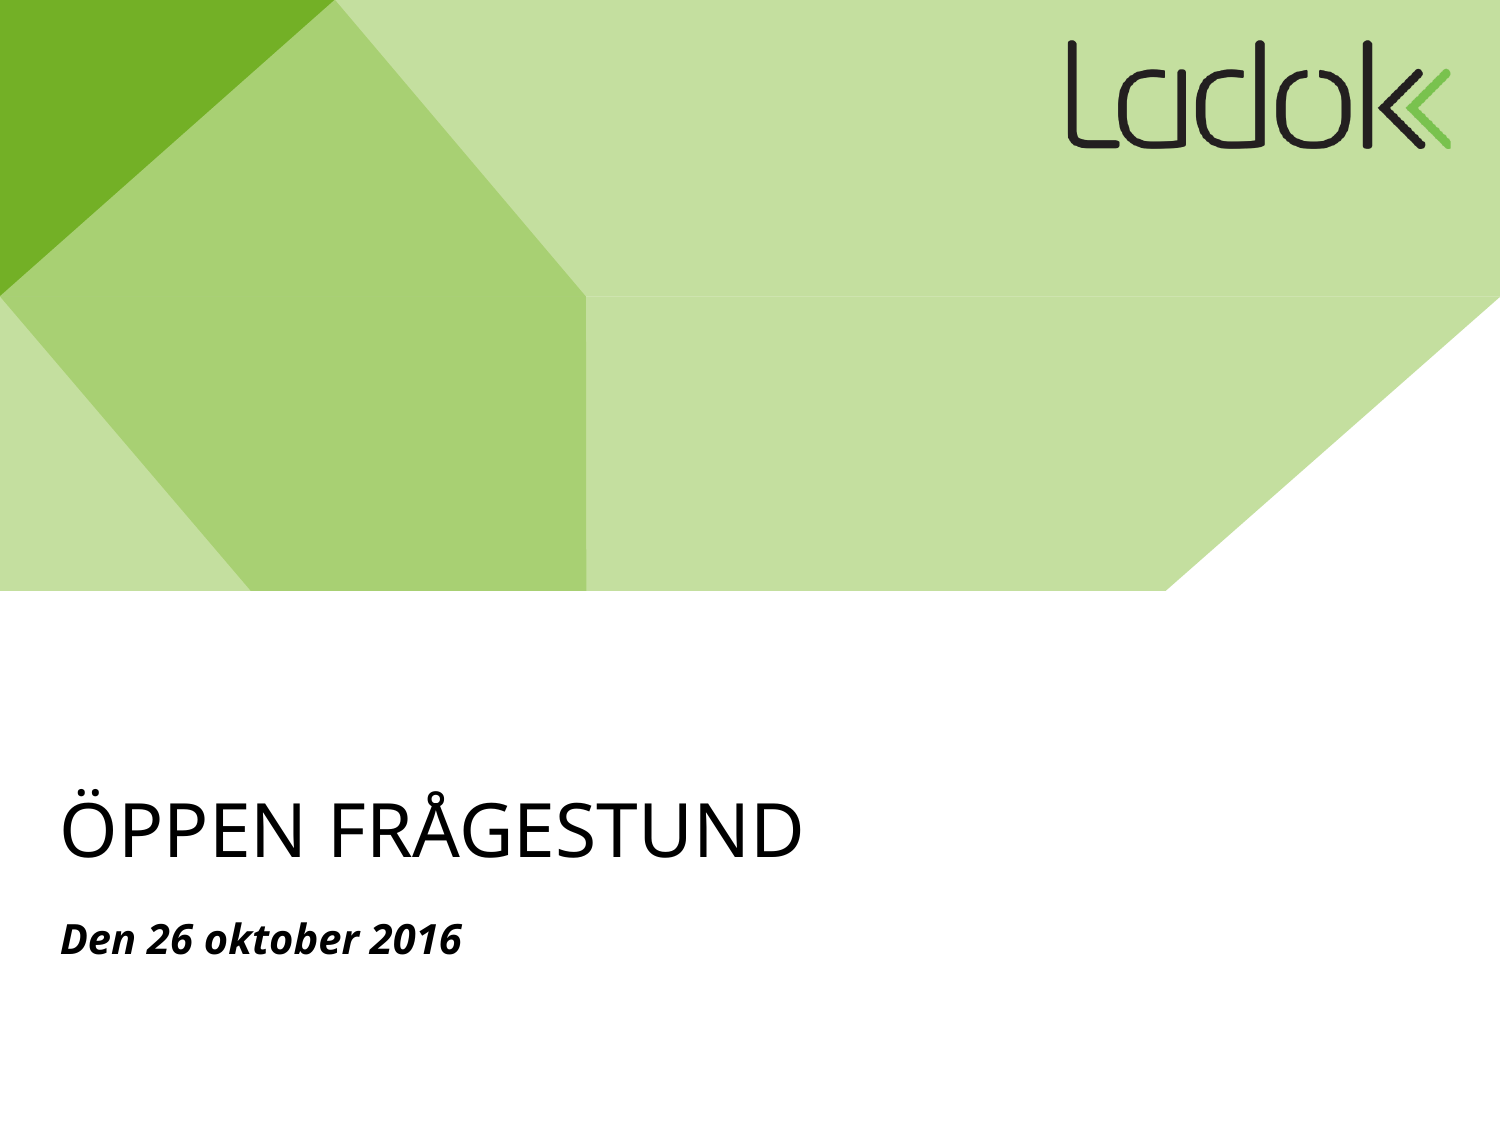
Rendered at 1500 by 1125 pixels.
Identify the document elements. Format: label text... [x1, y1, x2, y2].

title Öppen frågestund [44, 751, 1097, 905]
subtitle Den 26 oktober 2016 [44, 905, 1097, 1080]
